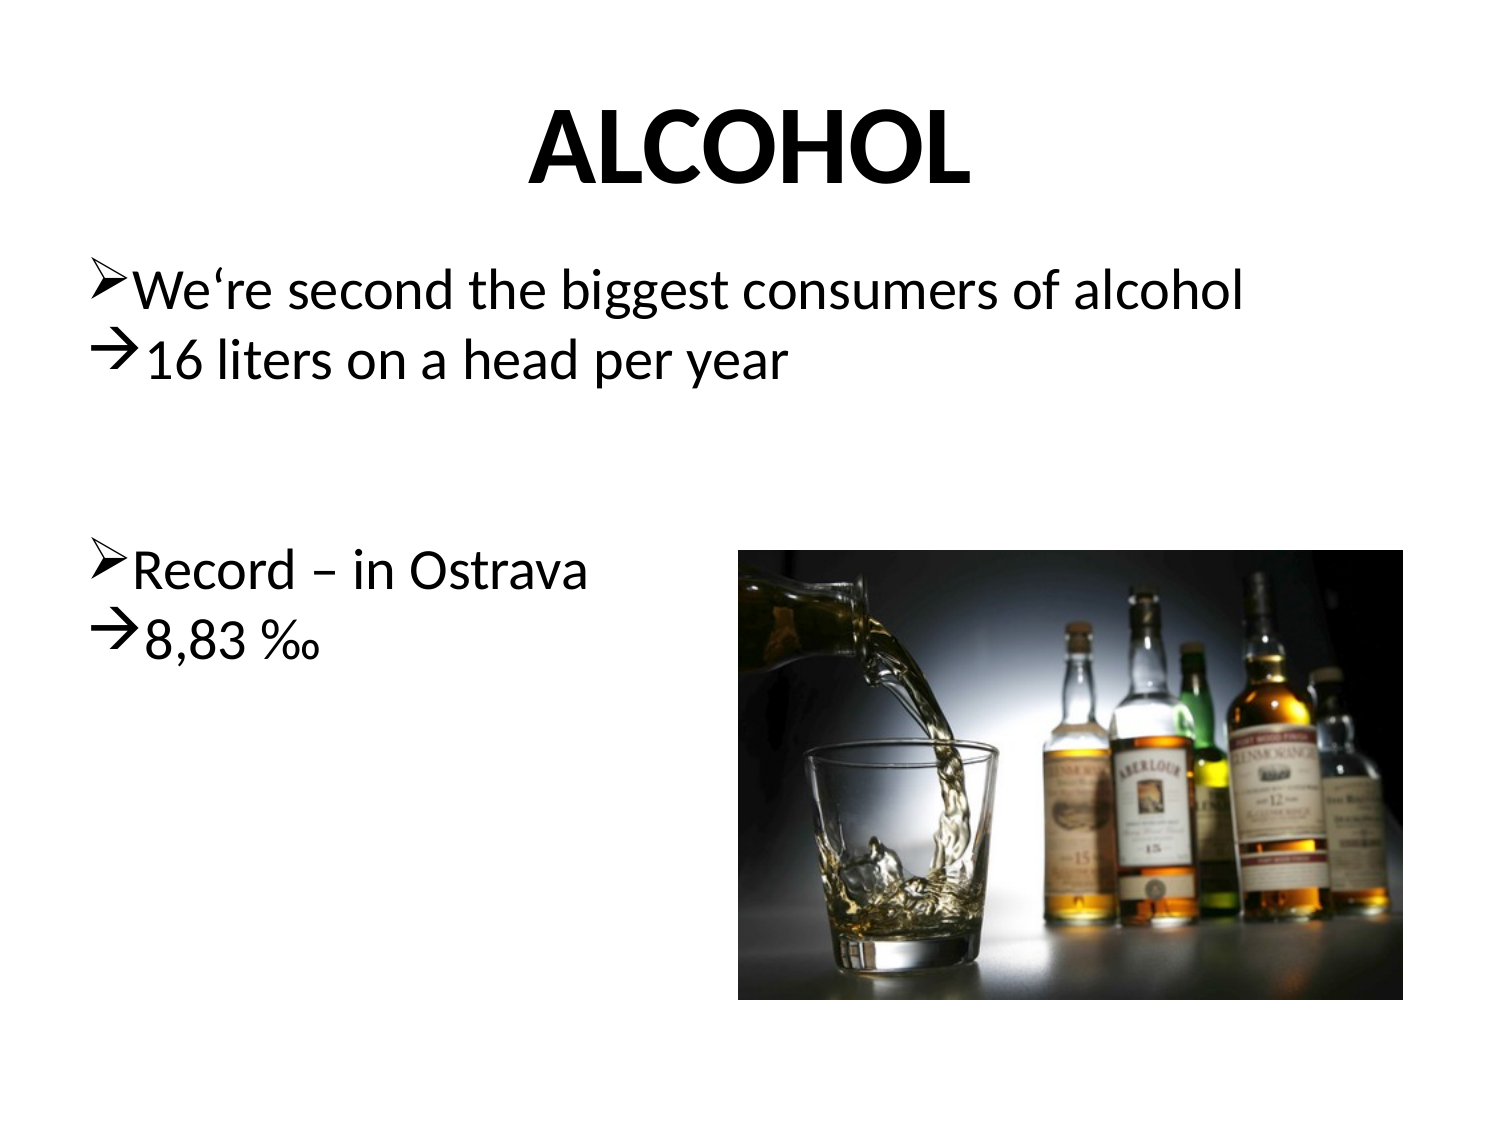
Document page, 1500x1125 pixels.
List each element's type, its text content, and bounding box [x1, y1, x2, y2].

text_box We‘re second the biggest consumers of alcohol 16 liters on a head per year Record – in Ostrava 8,83 ‰ [71, 243, 1261, 819]
picture [737, 550, 1403, 1000]
text_box ALCOHOL [75, 45, 1425, 233]
